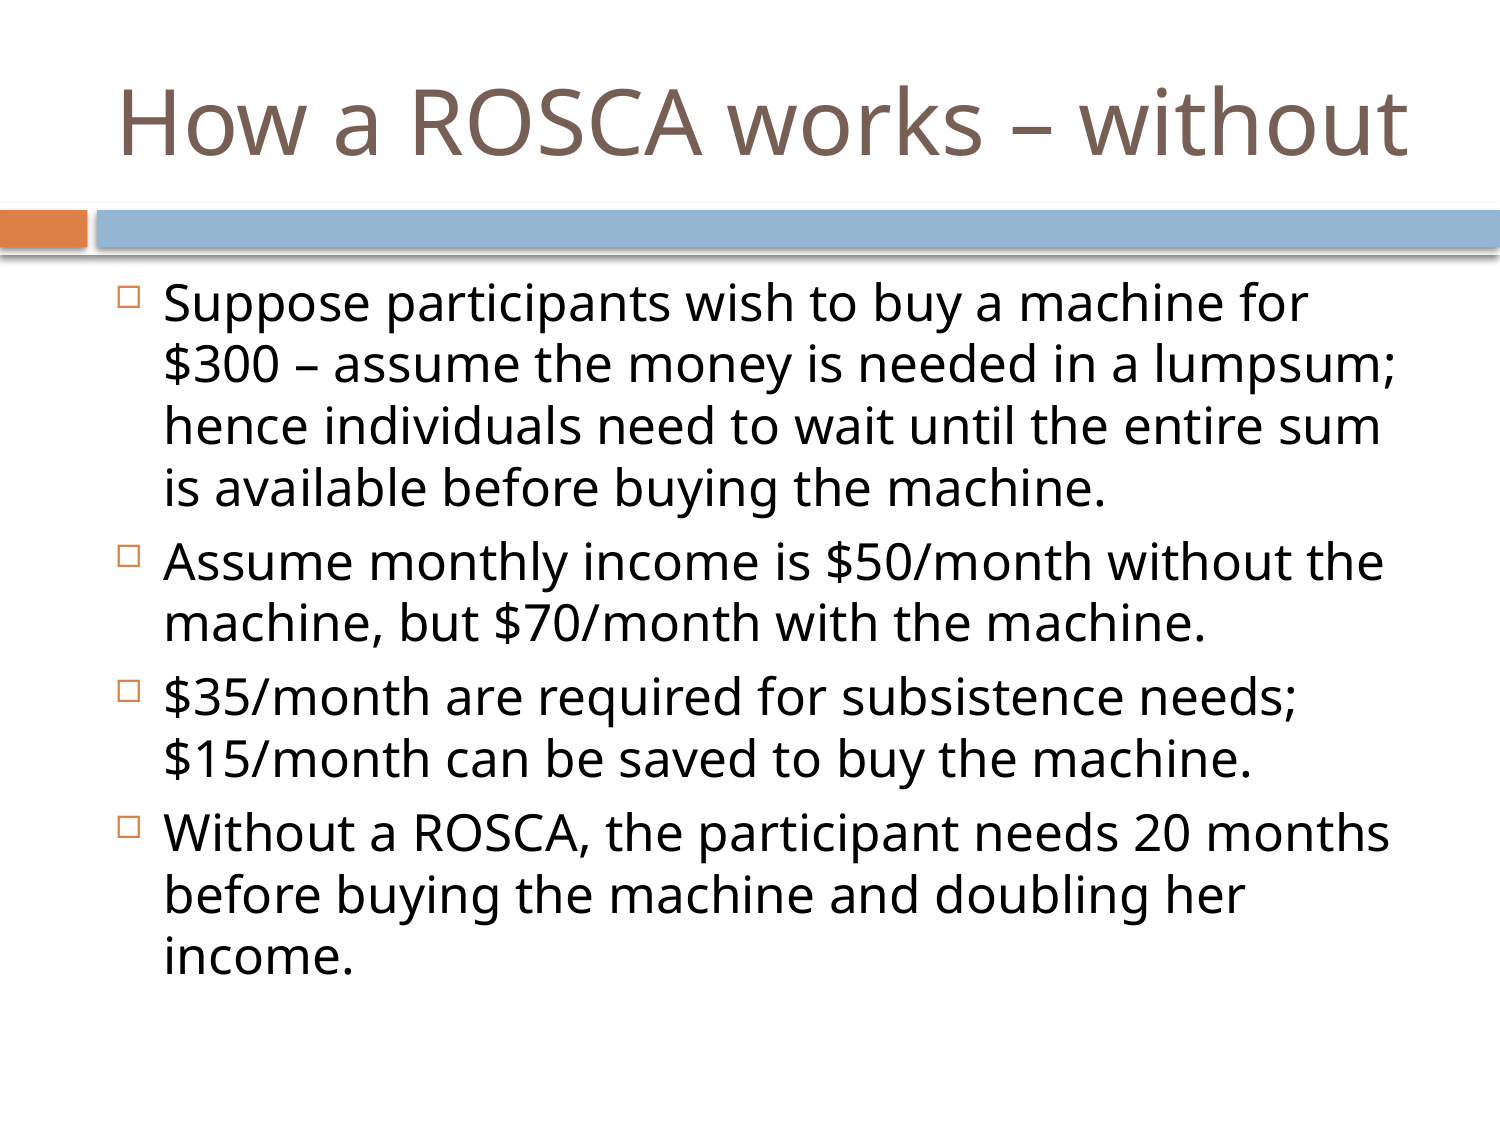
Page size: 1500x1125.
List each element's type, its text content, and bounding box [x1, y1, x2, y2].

list Suppose participants wish to buy a machine for $300 – assume the money is needed in a lumpsum; hence individuals need to wait until the entire sum is available before buying the machine. Assume monthly income is $50/month without the machine, but $70/month with the machine. $35/month are required for subsistence needs; $15/month can be saved to buy the machine. Without a ROSCA, the participant needs 20 months before buying the machine and doubling her income. [100, 262, 1438, 1000]
title How a ROSCA works – without [100, 37, 1438, 200]
